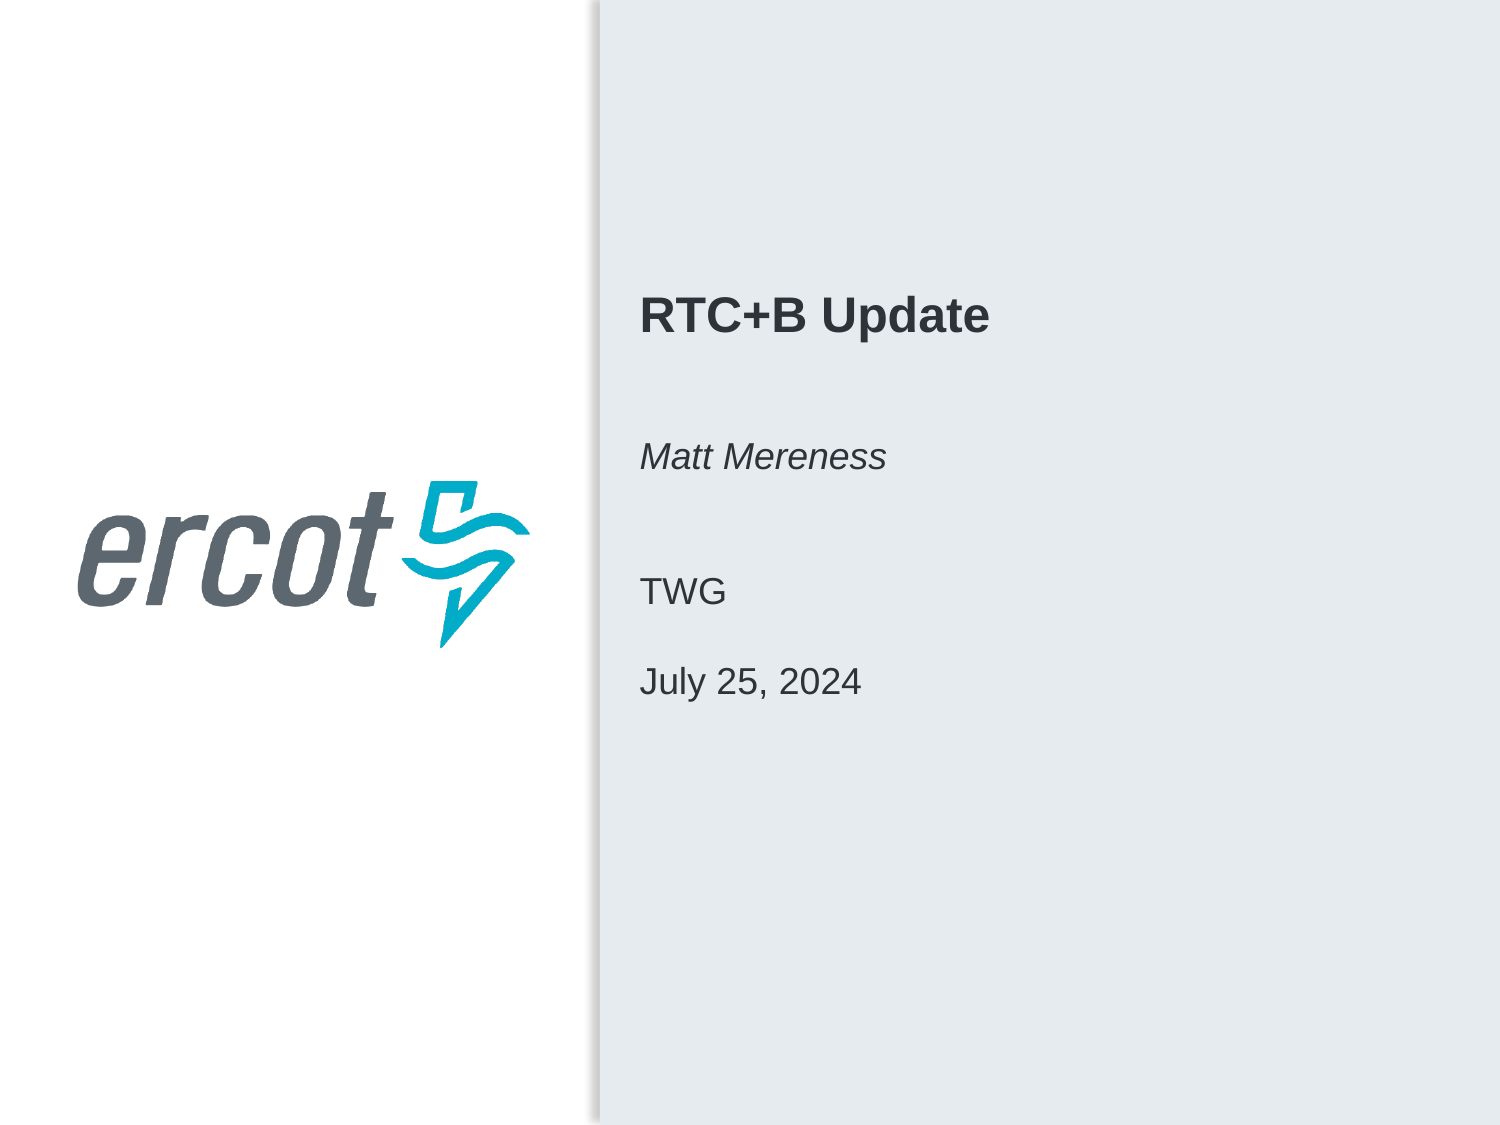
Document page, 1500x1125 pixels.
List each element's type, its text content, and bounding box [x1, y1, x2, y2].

text_box RTC+B Update Matt Mereness TWG July 25, 2024 [624, 274, 1438, 755]
picture [68, 471, 538, 654]
